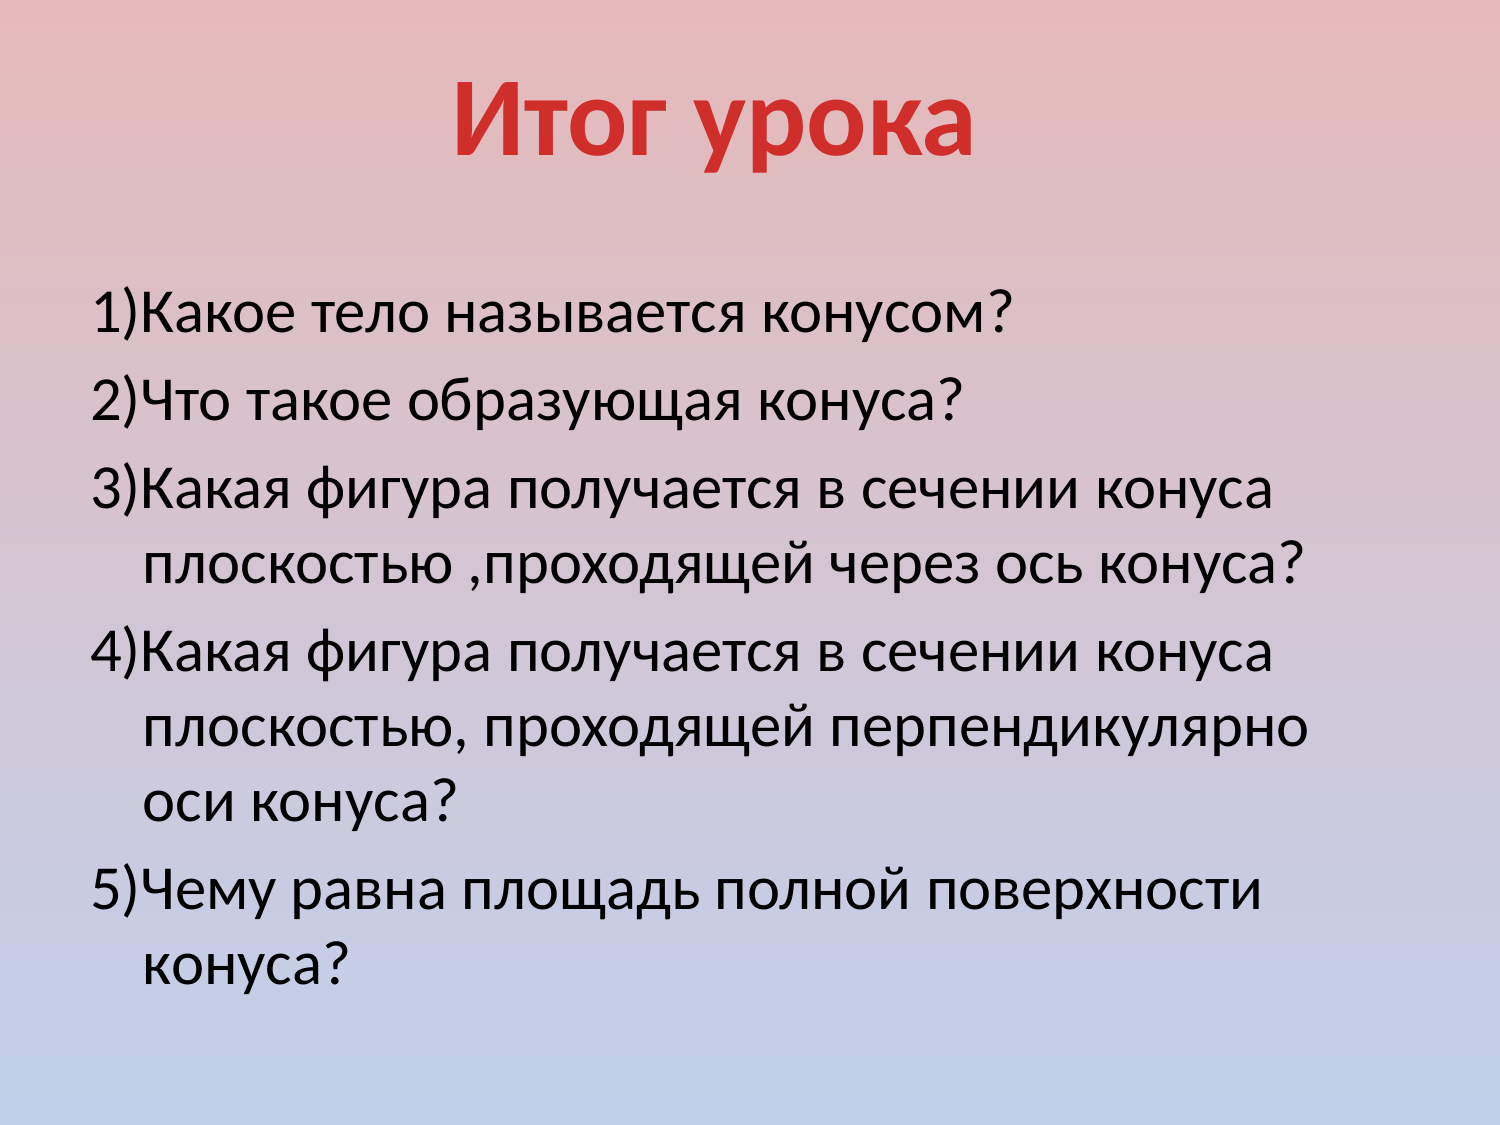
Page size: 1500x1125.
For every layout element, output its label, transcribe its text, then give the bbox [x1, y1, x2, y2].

text_box Итог урока [436, 35, 993, 186]
list 1)Какое тело называется конусом? 2)Что такое образующая конуса? 3)Какая фигура получается в сечении конуса плоскостью ,проходящей через ось конуса? 4)Какая фигура получается в сечении конуса плоскостью, проходящей перпендикулярно оси конуса? 5)Чему равна площадь полной поверхности конуса? [75, 262, 1425, 1005]
